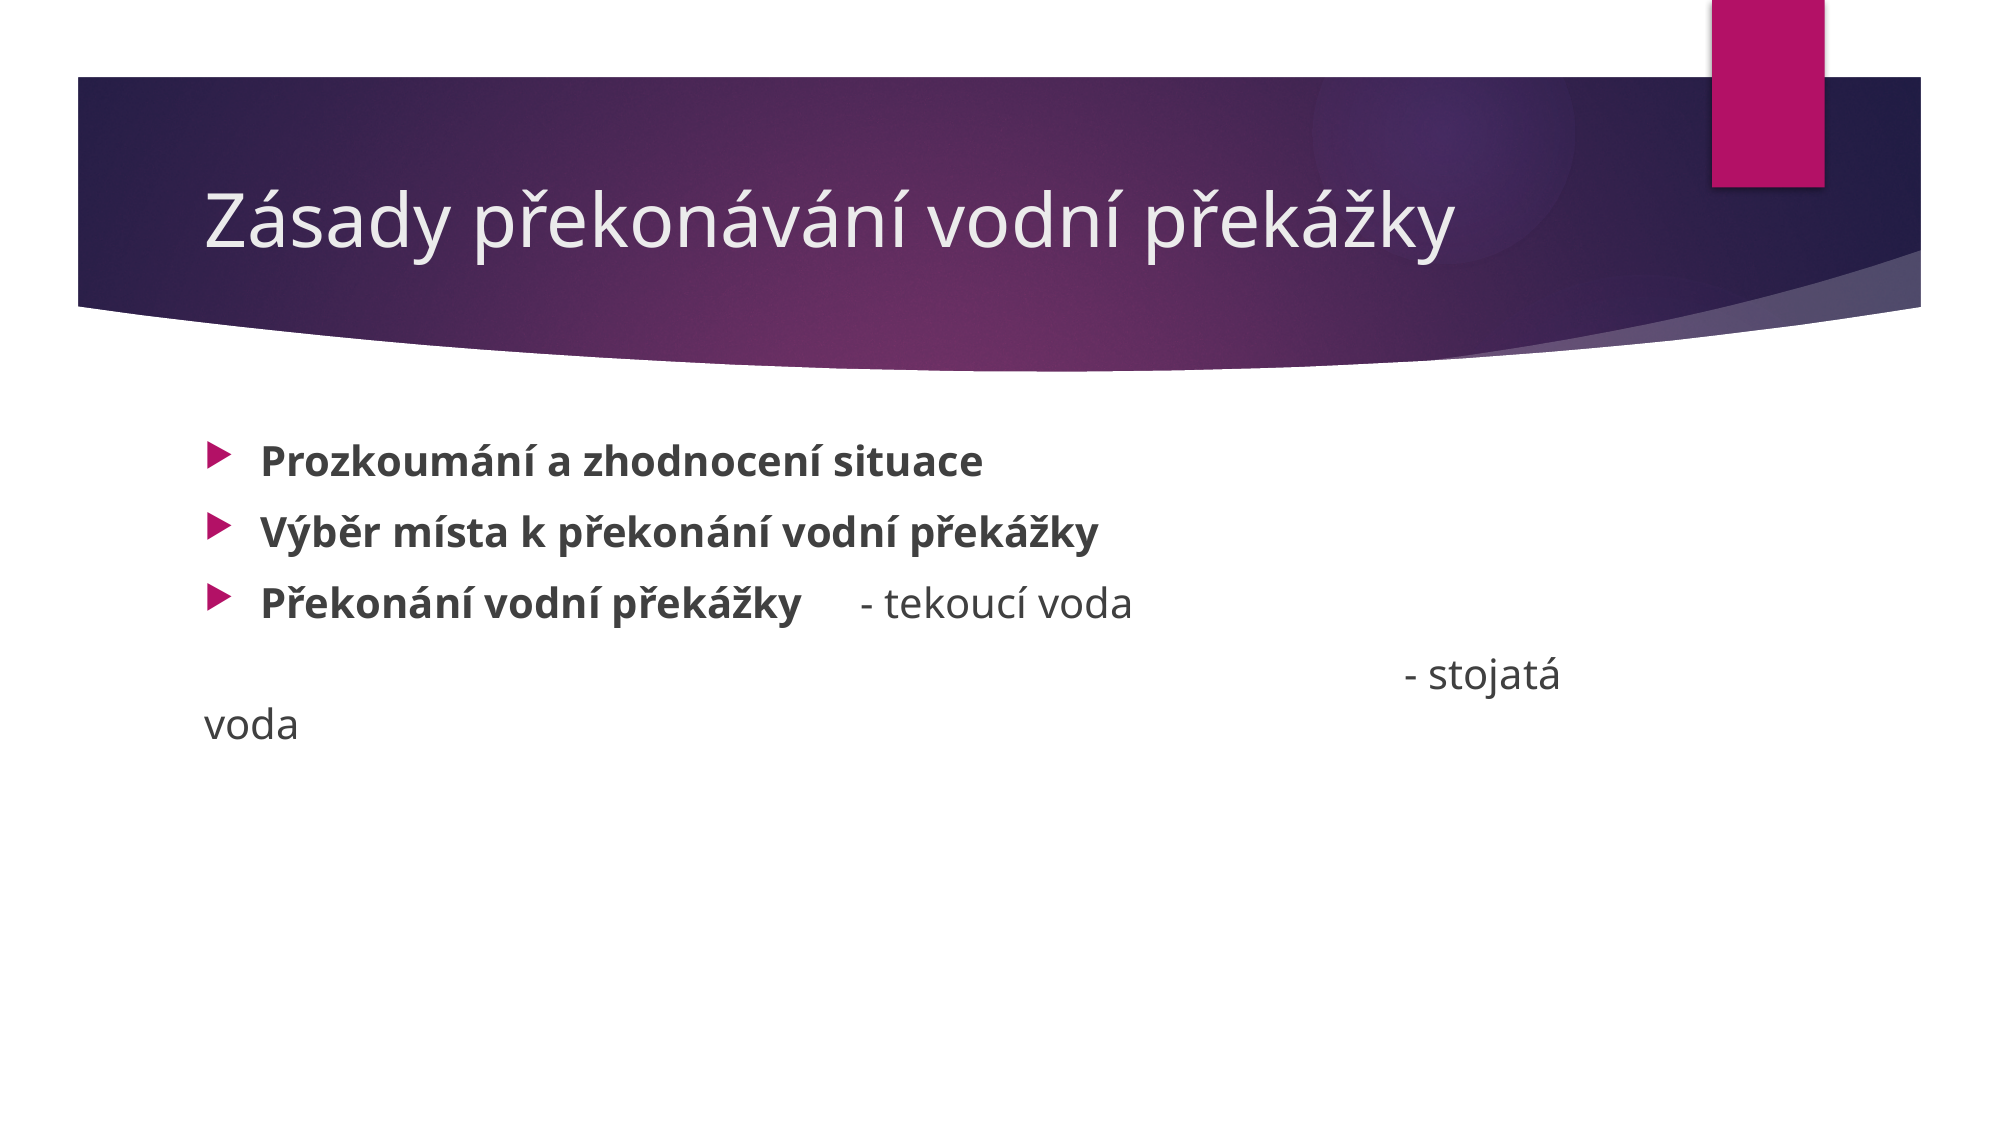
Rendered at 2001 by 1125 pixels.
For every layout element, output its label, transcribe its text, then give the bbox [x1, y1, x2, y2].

title Zásady překonávání vodní překážky [189, 159, 1627, 276]
list Prozkoumání a zhodnocení situace Výběr místa k překonání vodní překážky Překonání vodní překážky - tekoucí voda - stojatá voda [189, 427, 1638, 988]
